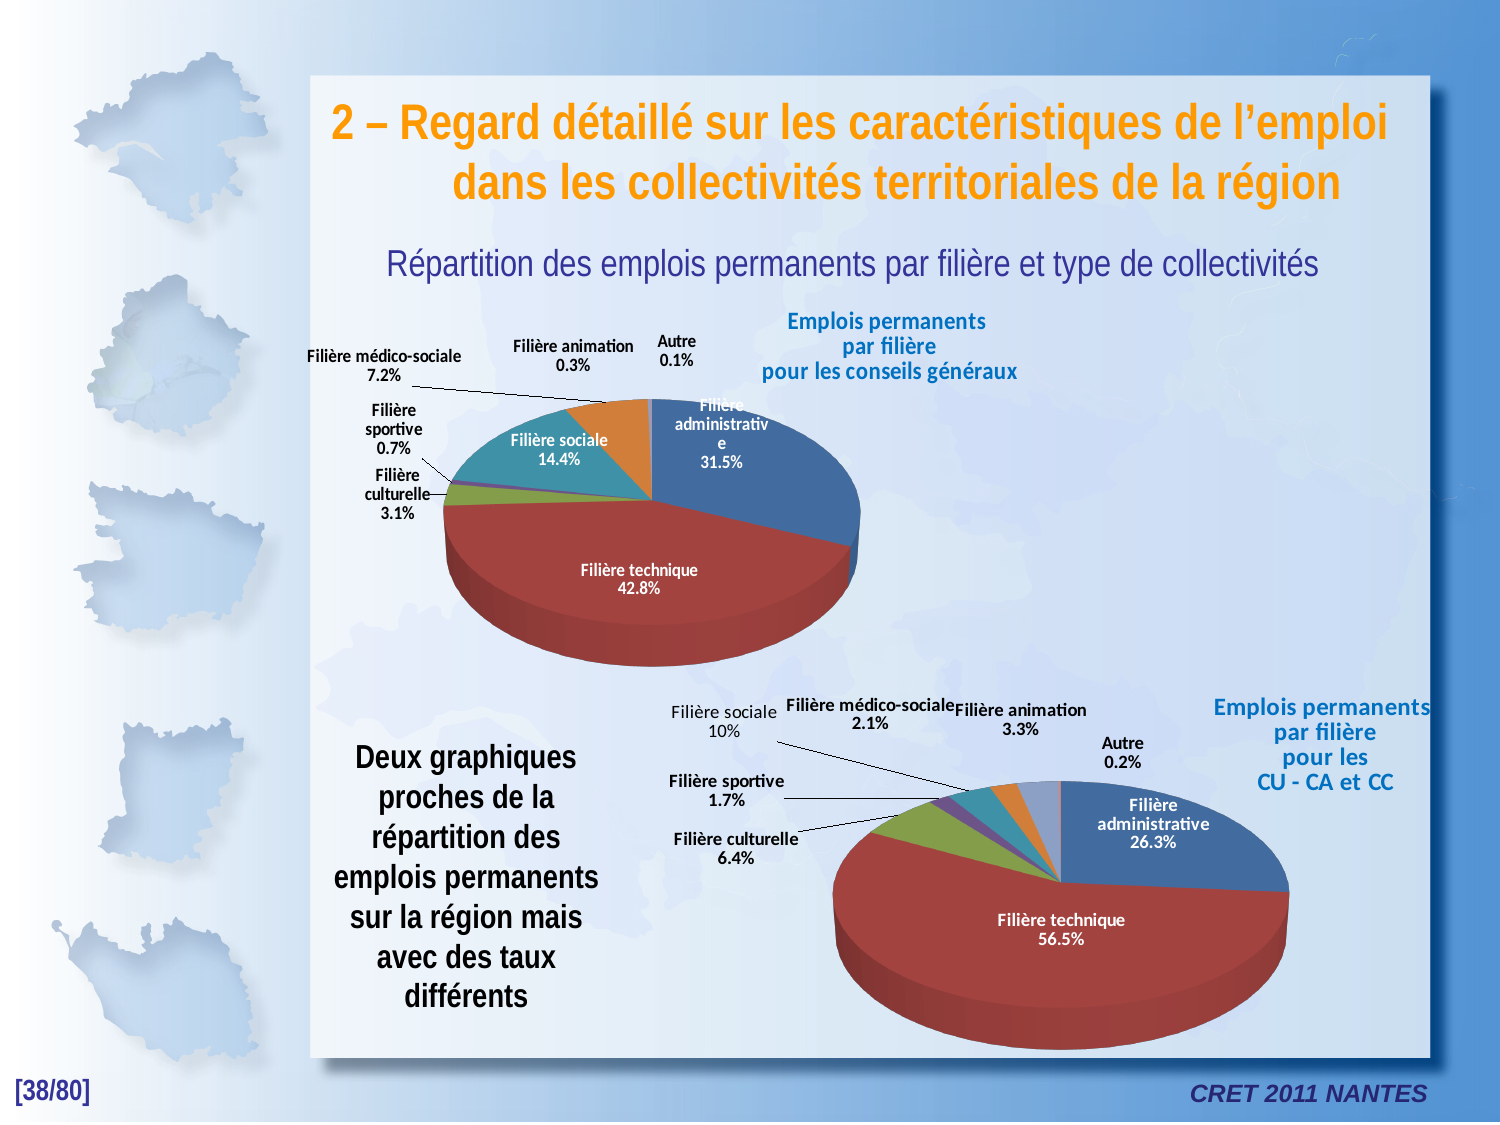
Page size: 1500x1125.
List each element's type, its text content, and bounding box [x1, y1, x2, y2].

chart [306, 298, 1436, 1087]
title 2 – Regard détaillé sur les caractéristiques de l’emploi dans les collectivités territoriales de la région [304, 82, 1417, 213]
picture [0, 0, 1500, 1125]
text_box Deux graphiques proches de la répartition des emplois permanents sur la région mais avec des taux différents [312, 727, 621, 1022]
text_box Répartition des emplois permanents par filière et type de collectivités [371, 231, 1343, 292]
text_box [38/80] [0, 1064, 195, 1115]
